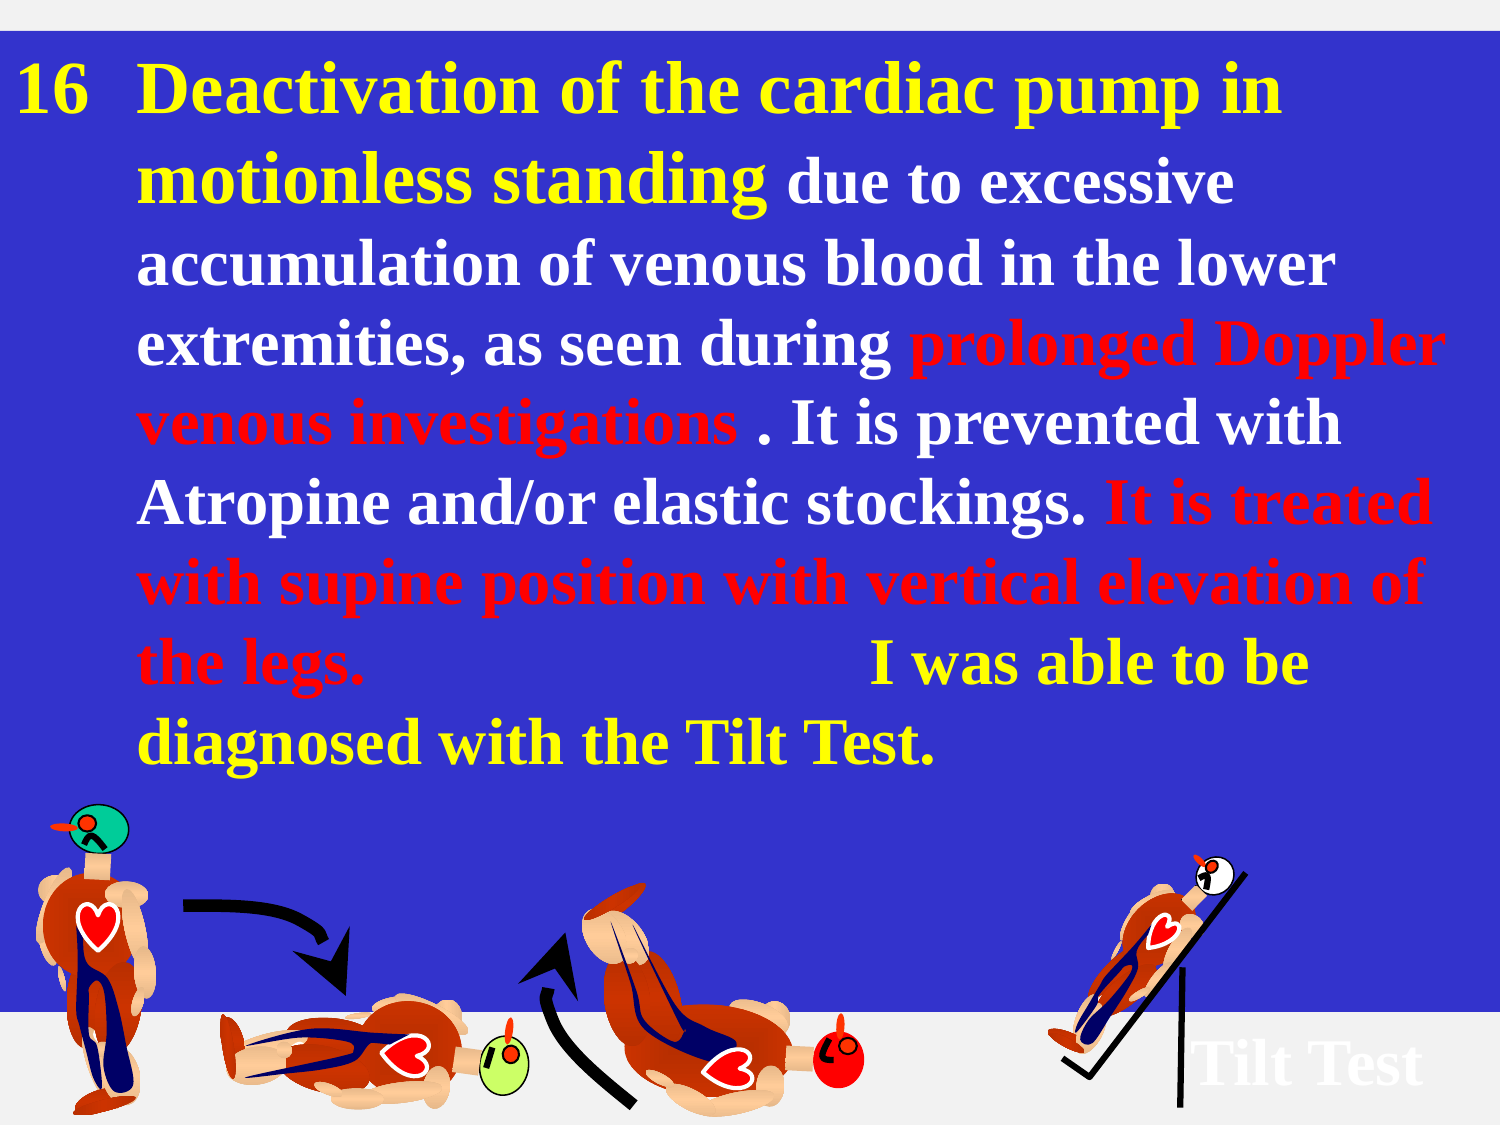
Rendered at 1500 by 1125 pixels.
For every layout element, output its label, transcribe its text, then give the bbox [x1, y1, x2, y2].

text_box [1186, 872, 1246, 951]
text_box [596, 892, 865, 1116]
text_box [183, 905, 310, 977]
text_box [315, 897, 438, 1125]
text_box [1106, 827, 1181, 1075]
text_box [34, 804, 157, 1111]
text_box Tilt Test [1175, 1011, 1471, 1107]
text_box [546, 932, 590, 1069]
text_box [1062, 1020, 1100, 1078]
text_box Deactivation of the cardiac pump in motionless standing due to excessive accumulation of venous blood in the lower extremities, as seen during prolonged Doppler venous investigations . It is prevented with Atropine and/or elastic stockings. It is treated with supine position with vertical elevation of the legs. I was able to be diagnosed with the Tilt Test. [0, 30, 1500, 1012]
